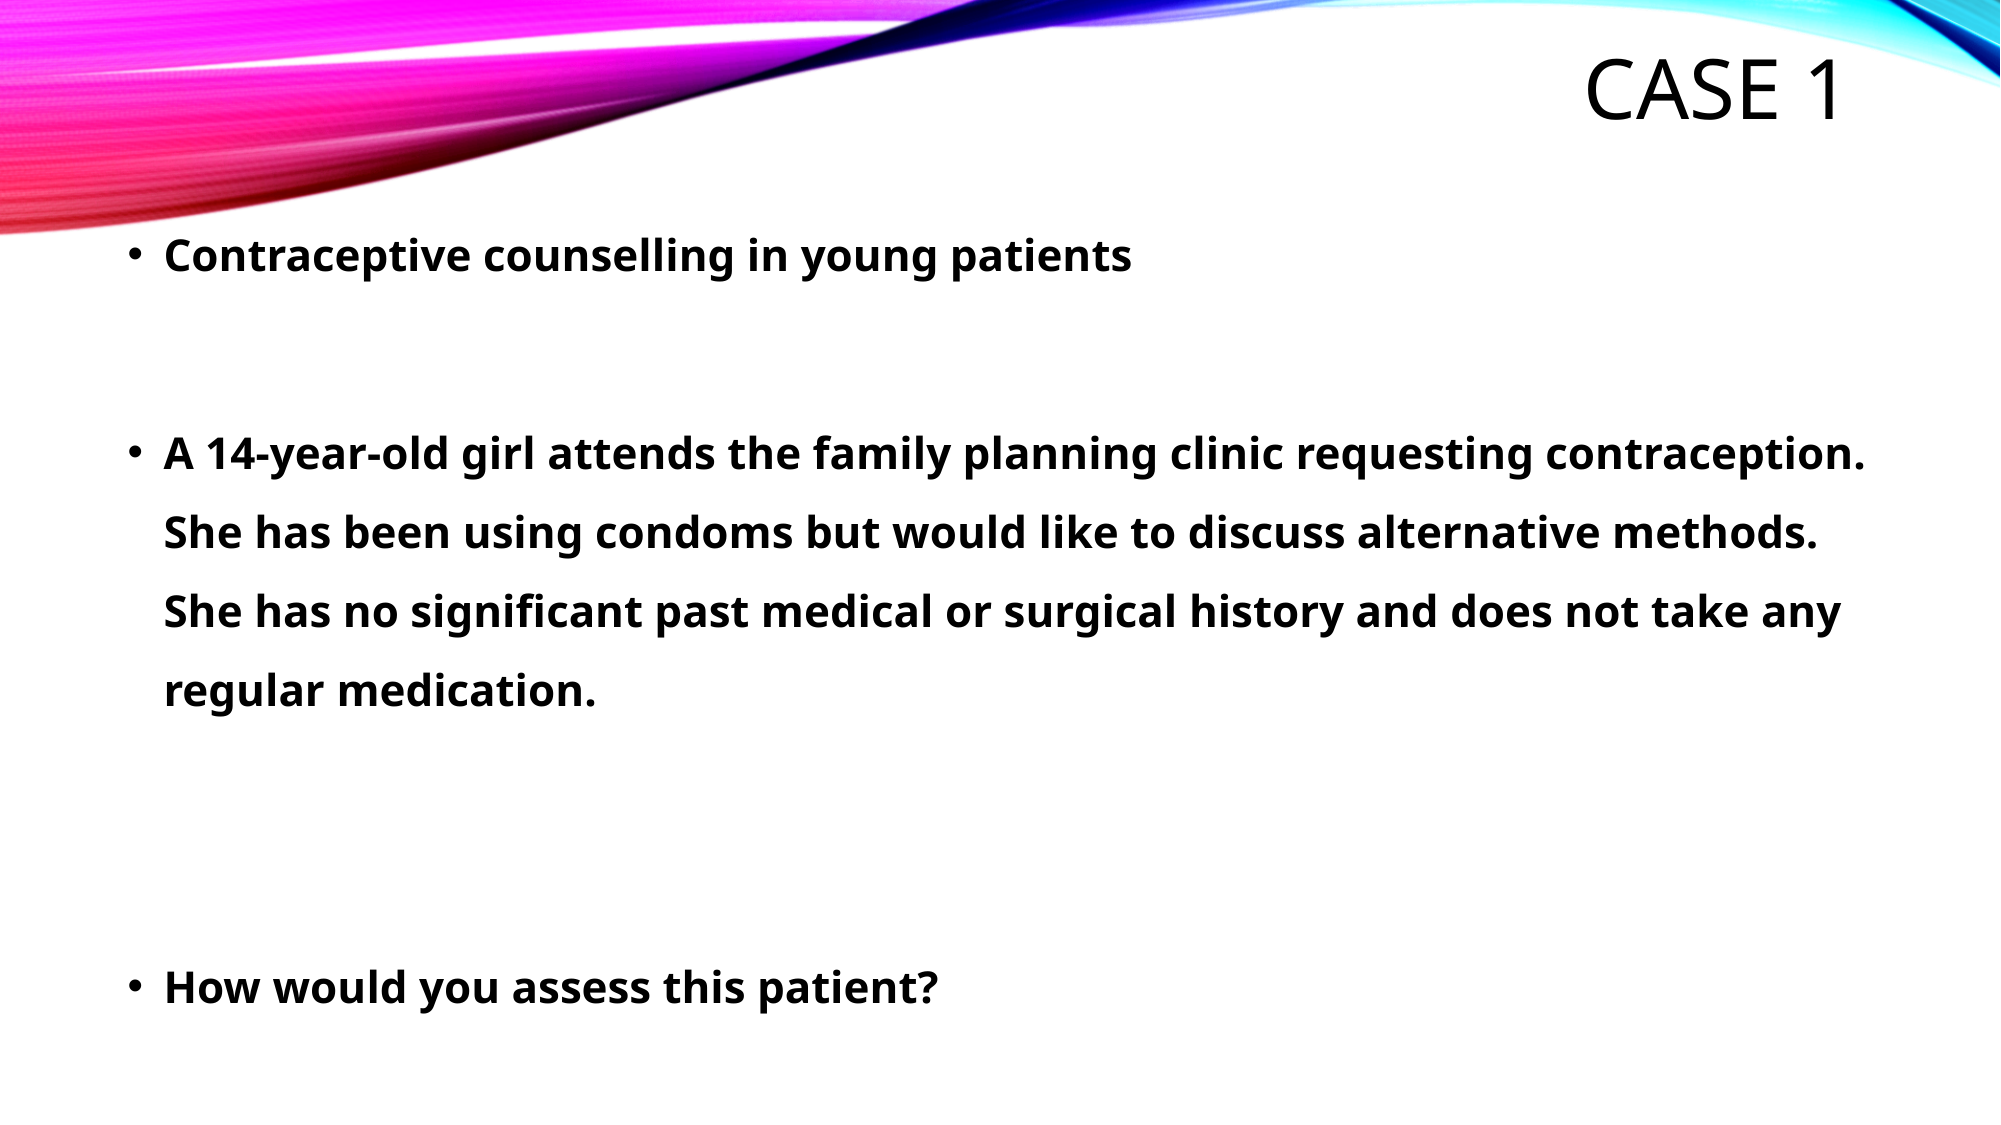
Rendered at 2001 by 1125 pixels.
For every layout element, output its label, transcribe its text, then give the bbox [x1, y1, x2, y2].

picture [1910, 0, 2000, 45]
title Case 1 [474, 40, 1888, 146]
picture [1890, 0, 2000, 75]
list Contraceptive counselling in young patients A 14-year-old girl attends the family planning clinic requesting contraception. She has been using condoms but would like to discuss alternative methods. She has no significant past medical or surgical history and does not take any regular medication. How would you assess this patient? [112, 193, 1888, 1021]
picture [0, 0, 2000, 237]
